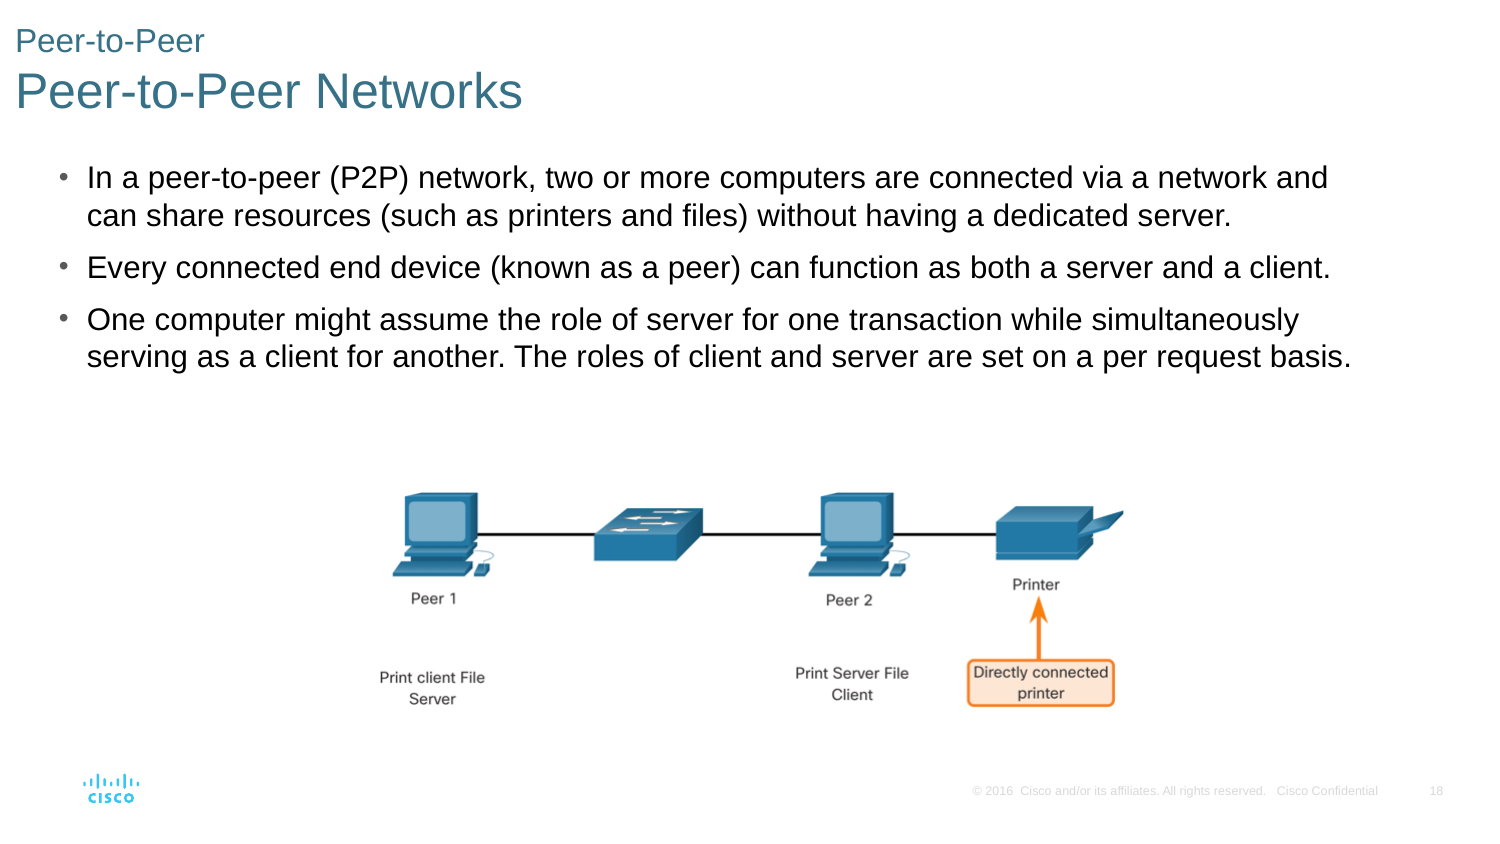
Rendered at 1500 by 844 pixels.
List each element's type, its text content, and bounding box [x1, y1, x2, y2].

title Peer-to-Peer Peer-to-Peer Networks [0, 6, 1500, 131]
picture [358, 479, 1142, 733]
list In a peer-to-peer (P2P) network, two or more computers are connected via a network and can share resources (such as printers and files) without having a dedicated server. Every connected end device (known as a peer) can function as both a server and a client. One computer might assume the role of server for one transaction while simultaneously serving as a client for another. The roles of client and server are set on a per request basis. [44, 150, 1418, 461]
